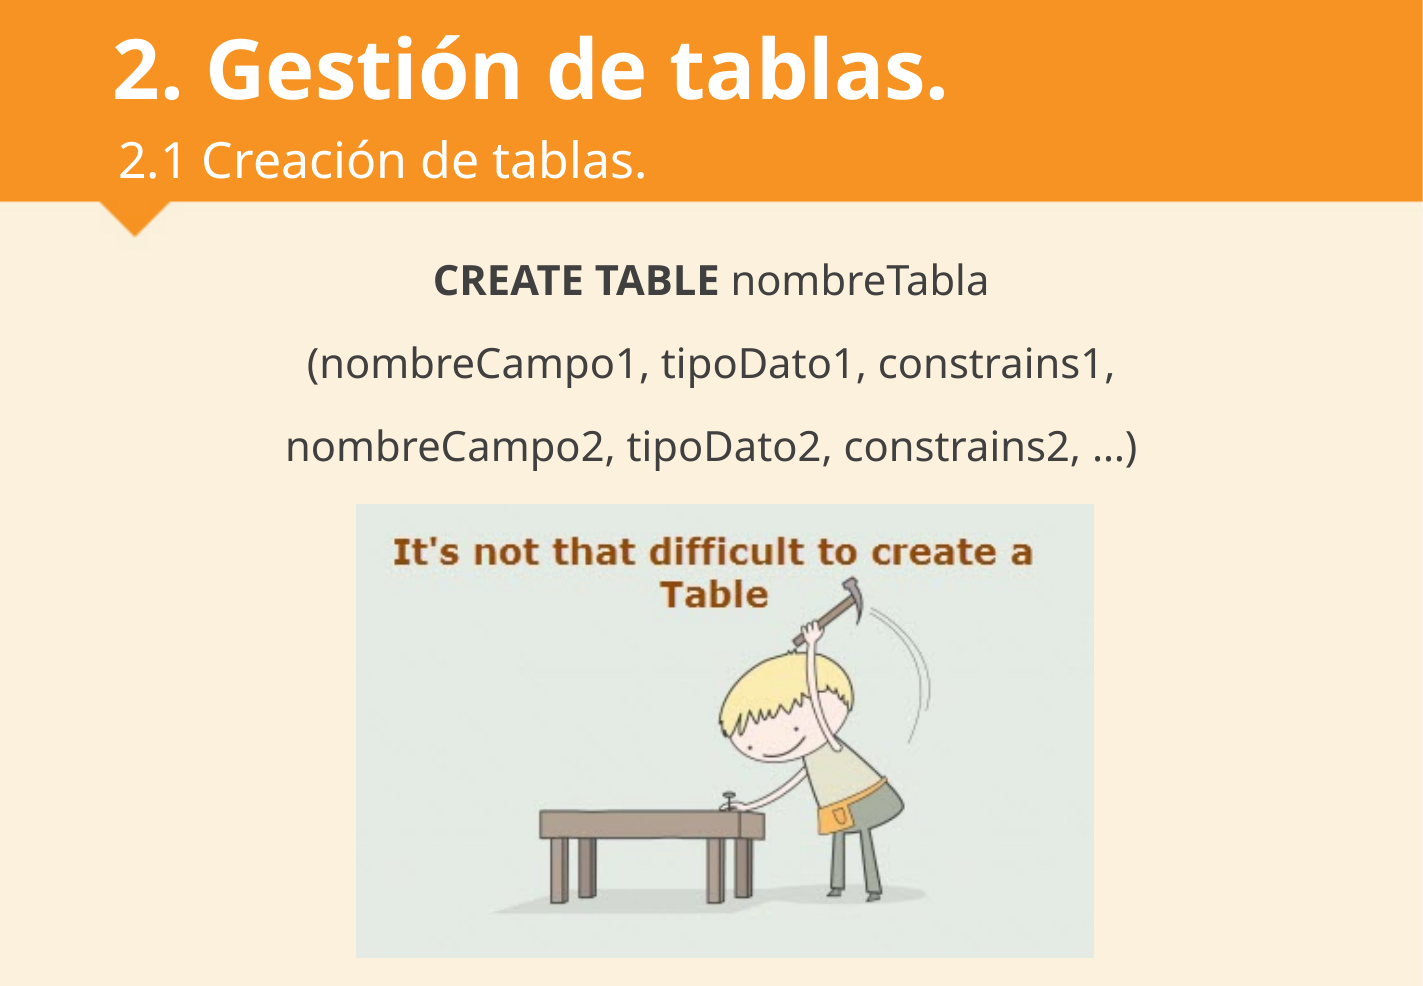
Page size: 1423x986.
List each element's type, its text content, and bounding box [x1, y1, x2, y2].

title 2. Gestión de tablas. [97, 8, 1302, 103]
picture [0, 446, 1423, 986]
list 2.1 Creación de tablas. [103, 91, 1214, 198]
picture [0, 0, 1423, 221]
list CREATE TABLE nombreTabla (nombreCampo1, tipoDato1, constrains1, nombreCampo2, tipoDato2, constrains2, …) [0, 221, 1423, 446]
